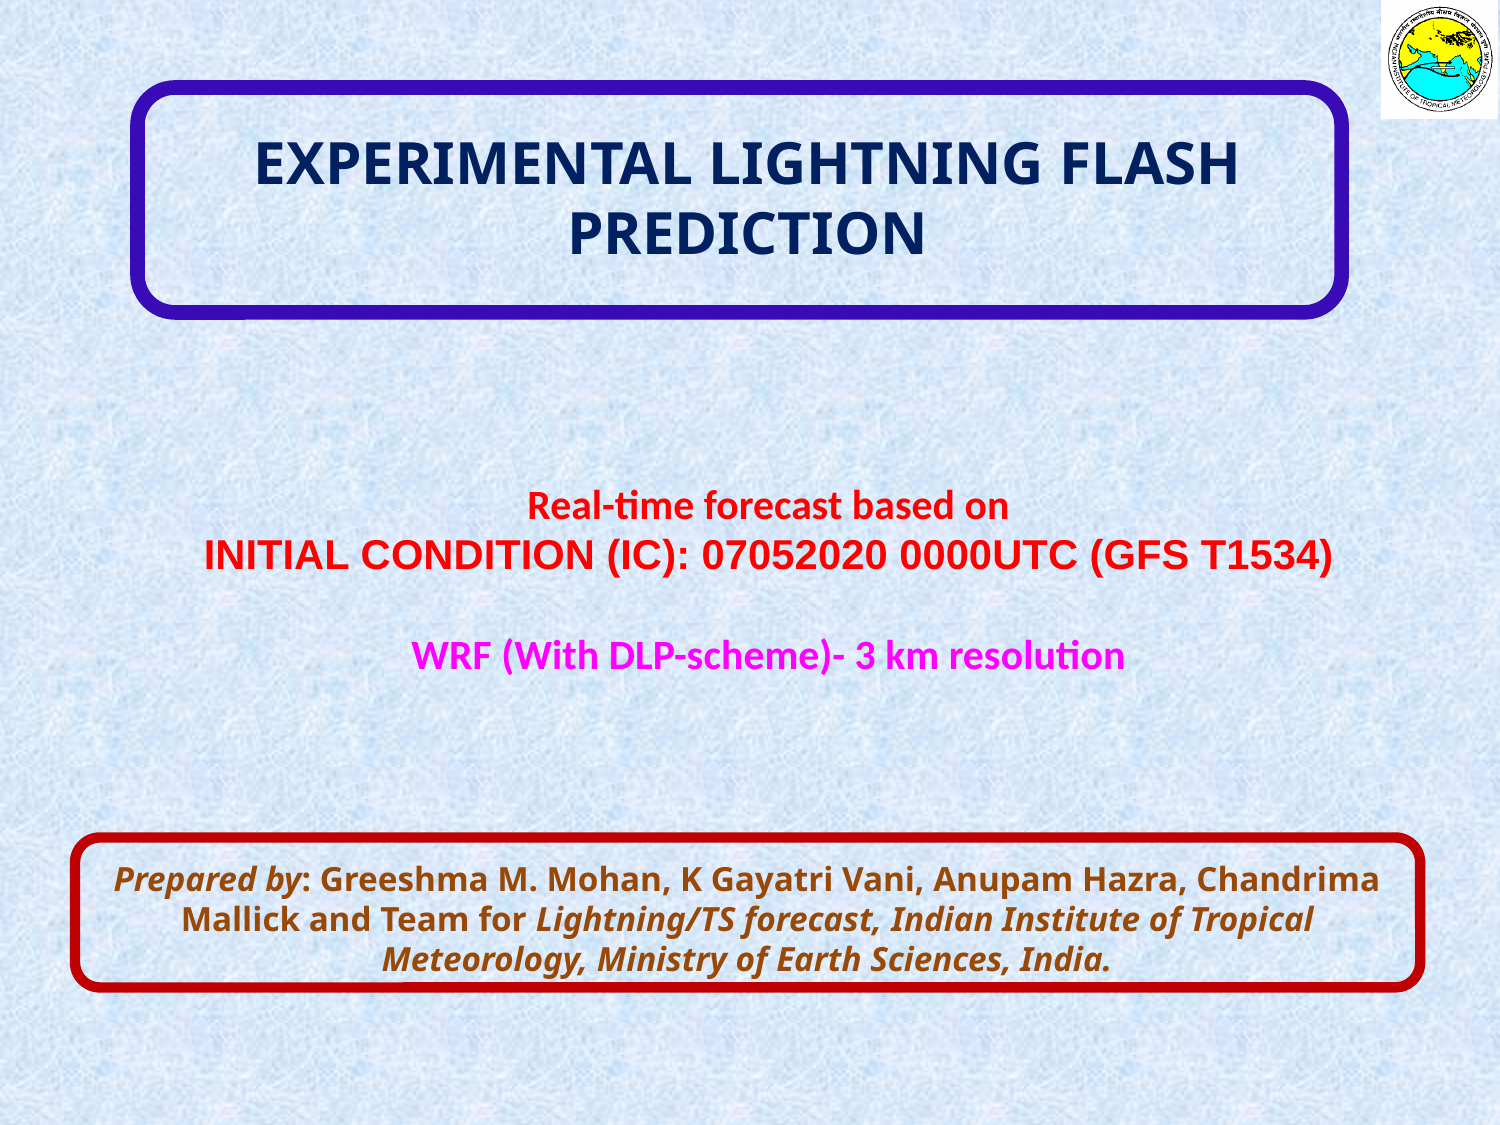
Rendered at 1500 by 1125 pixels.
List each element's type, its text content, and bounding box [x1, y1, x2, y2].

text_box Real-time forecast based on INITIAL CONDITION (IC): 07052020 0000UTC (GFS T1534) WRF (With DLP-scheme)- 3 km resolution [87, 470, 1450, 686]
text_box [62, 837, 1433, 988]
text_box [137, 87, 1357, 313]
picture [0, 0, 1500, 1125]
